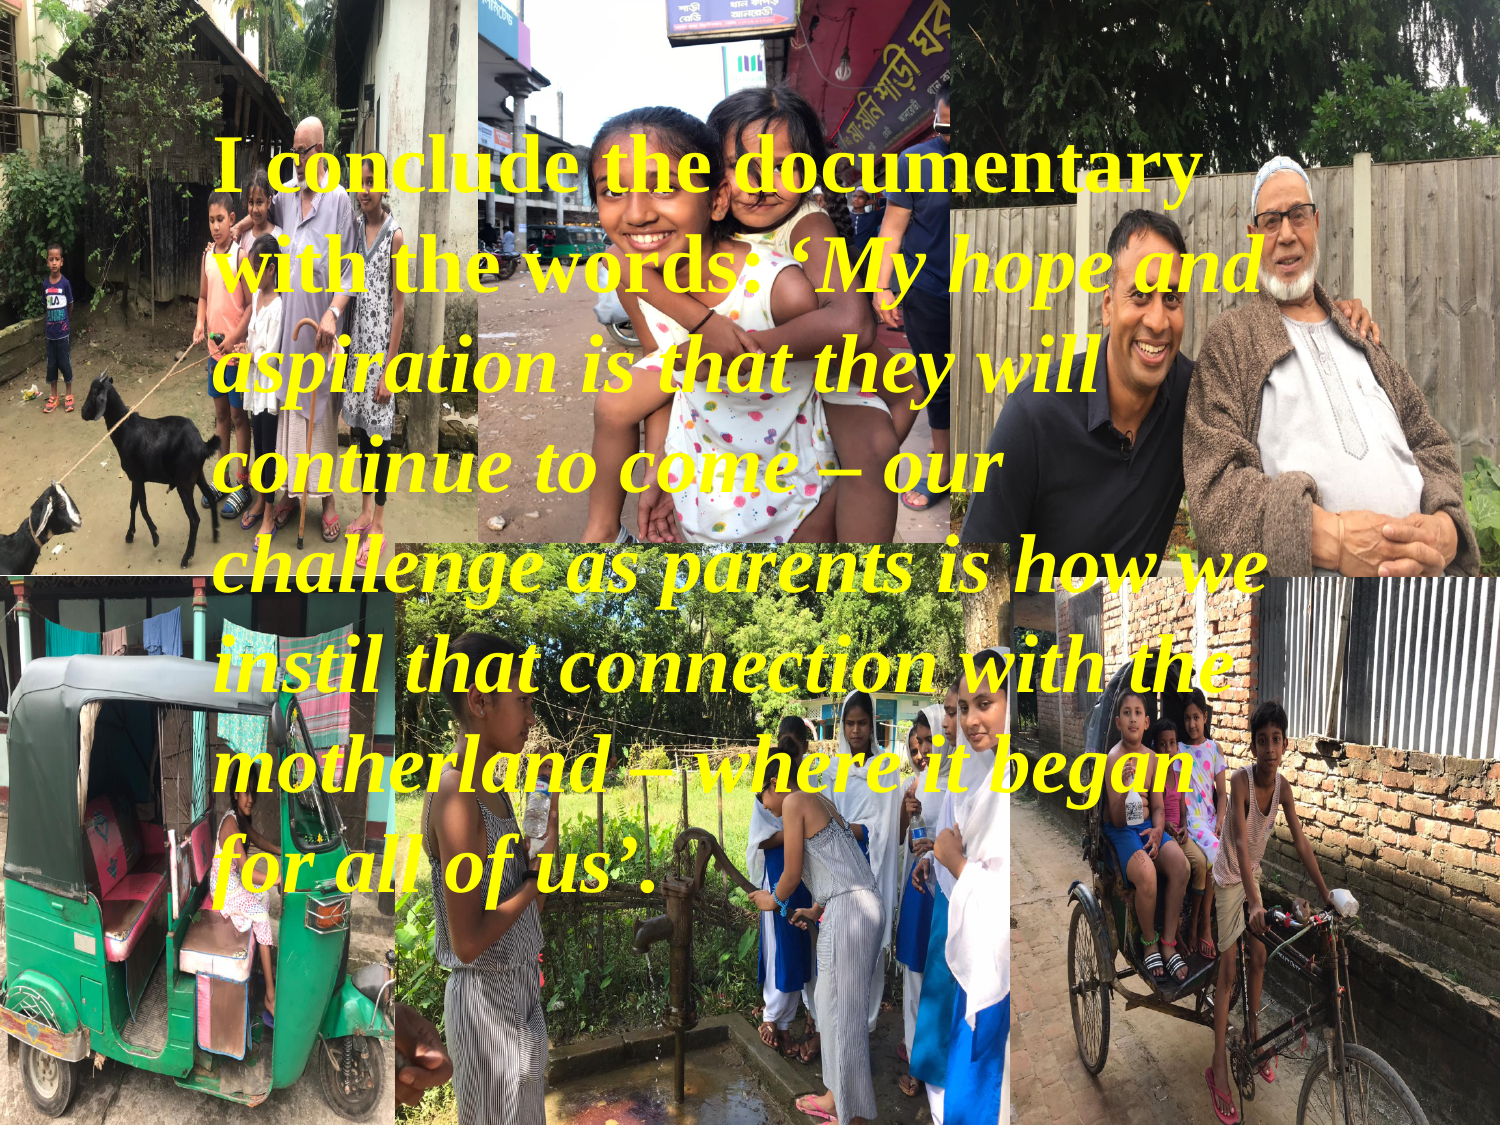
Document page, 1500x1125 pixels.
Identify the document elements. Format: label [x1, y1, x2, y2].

list [0, 0, 476, 574]
picture [0, 0, 1500, 1125]
